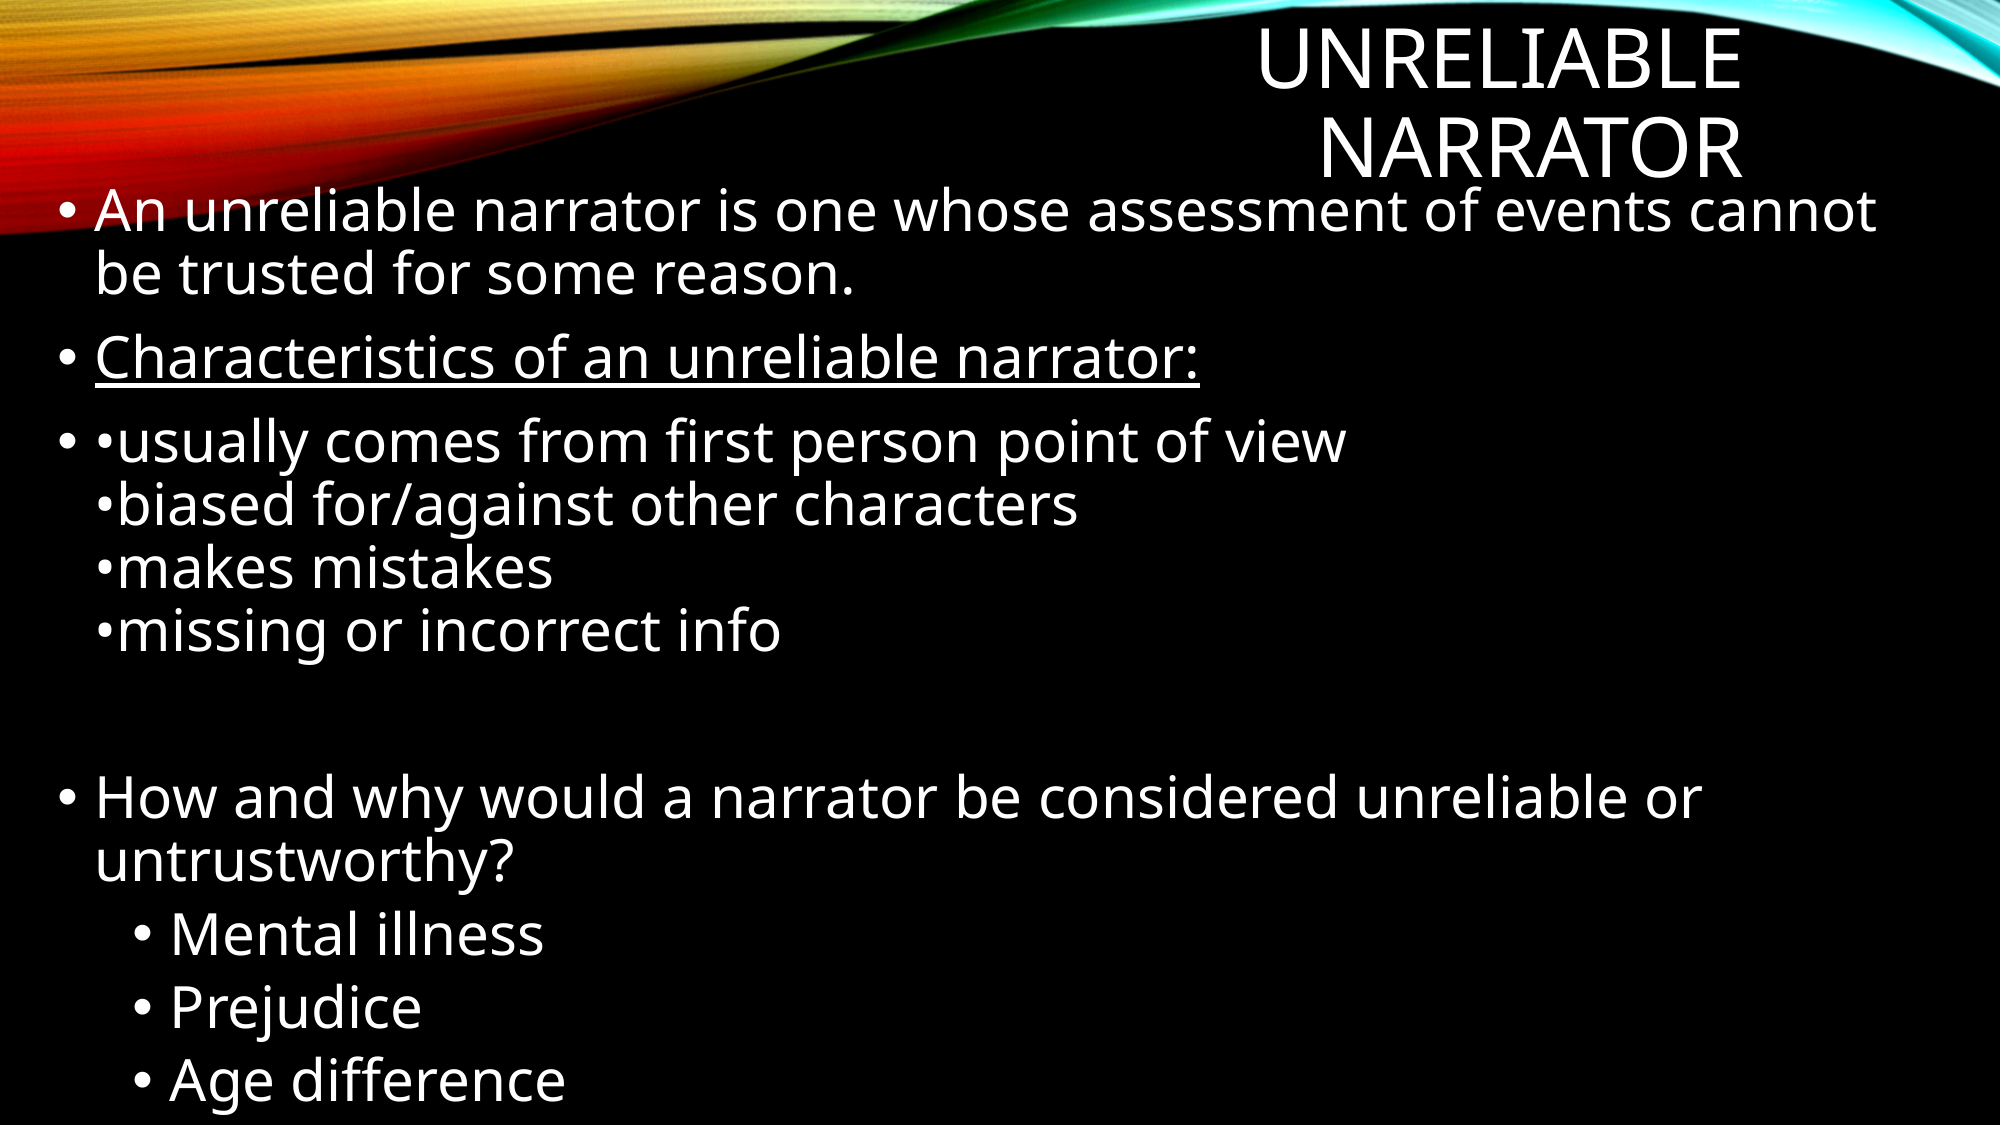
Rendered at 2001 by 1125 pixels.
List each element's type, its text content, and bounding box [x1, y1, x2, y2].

picture [0, 0, 810, 237]
picture [1760, 0, 2000, 237]
list An unreliable narrator is one whose assessment of events cannot be trusted for some reason. Characteristics of an unreliable narrator: •usually comes from first person point of view •biased for/against other characters •makes mistakes •missing or incorrect info How and why would a narrator be considered unreliable or untrustworthy? Mental illness Prejudice Age difference [42, 174, 1919, 1000]
title Unreliable narrator [810, 0, 1760, 174]
